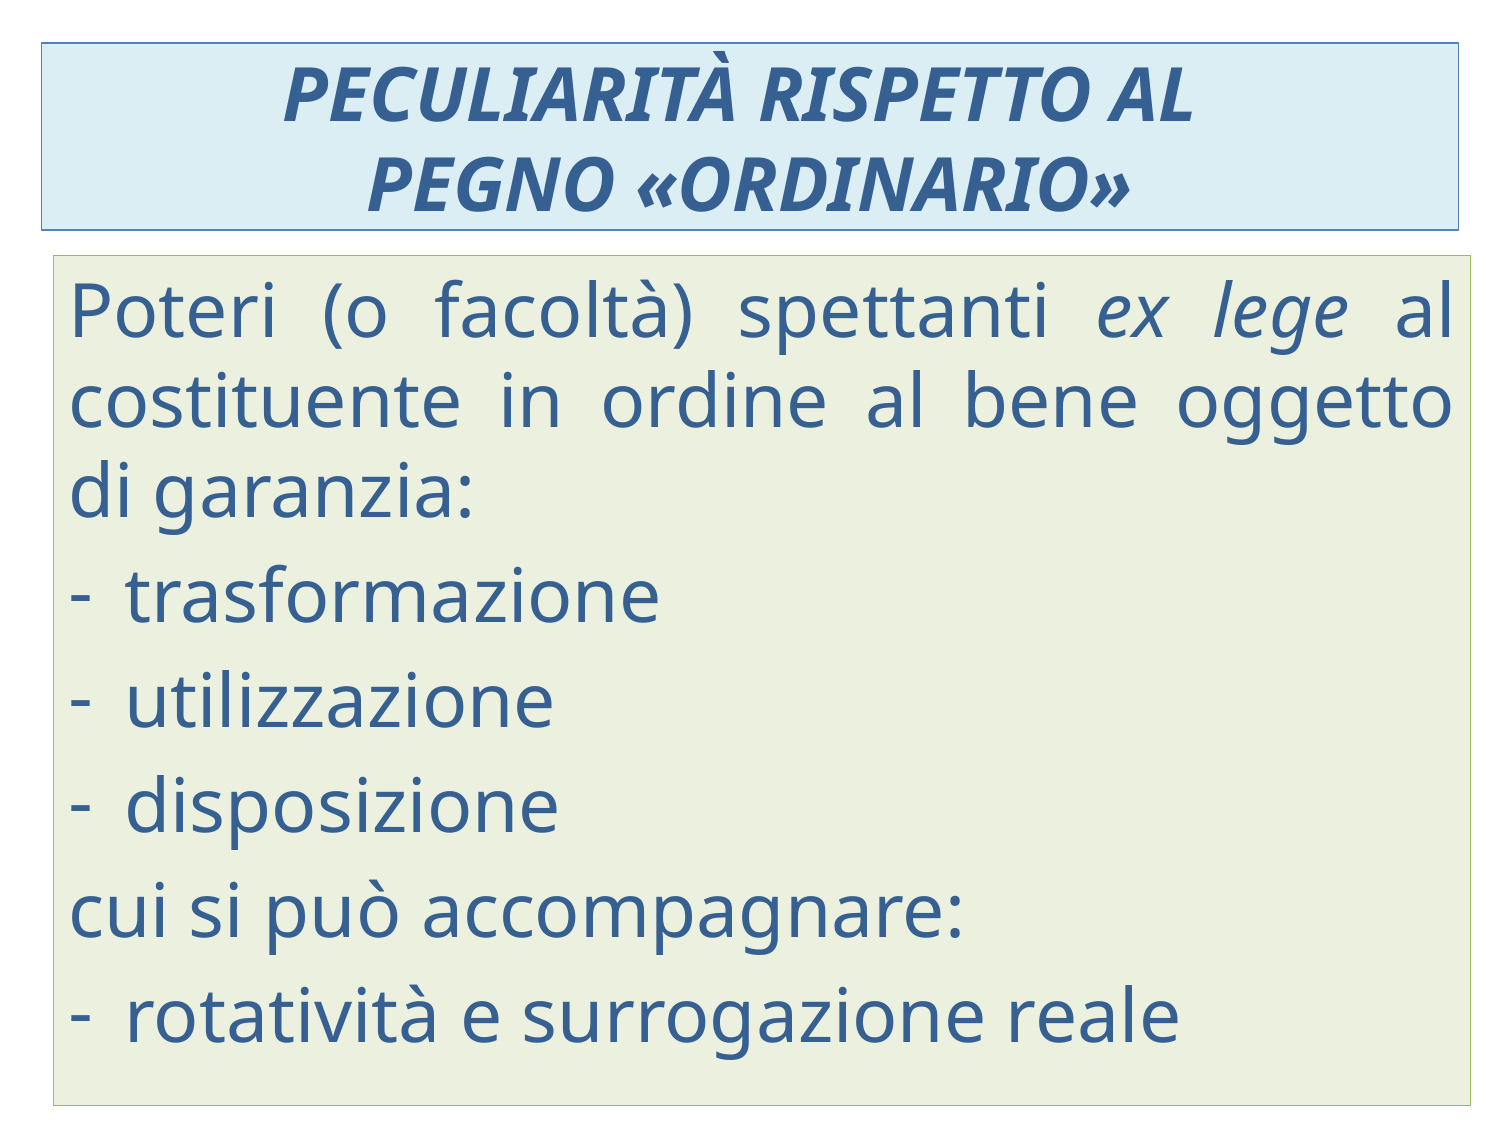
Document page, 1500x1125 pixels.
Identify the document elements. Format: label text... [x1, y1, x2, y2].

list Poteri (o facoltà) spettanti ex lege al costituente in ordine al bene oggetto di garanzia: trasformazione utilizzazione disposizione cui si può accompagnare: rotatività e surrogazione reale [53, 255, 1471, 1106]
title Peculiarità rispetto al pegno «ordinario» [41, 42, 1459, 231]
